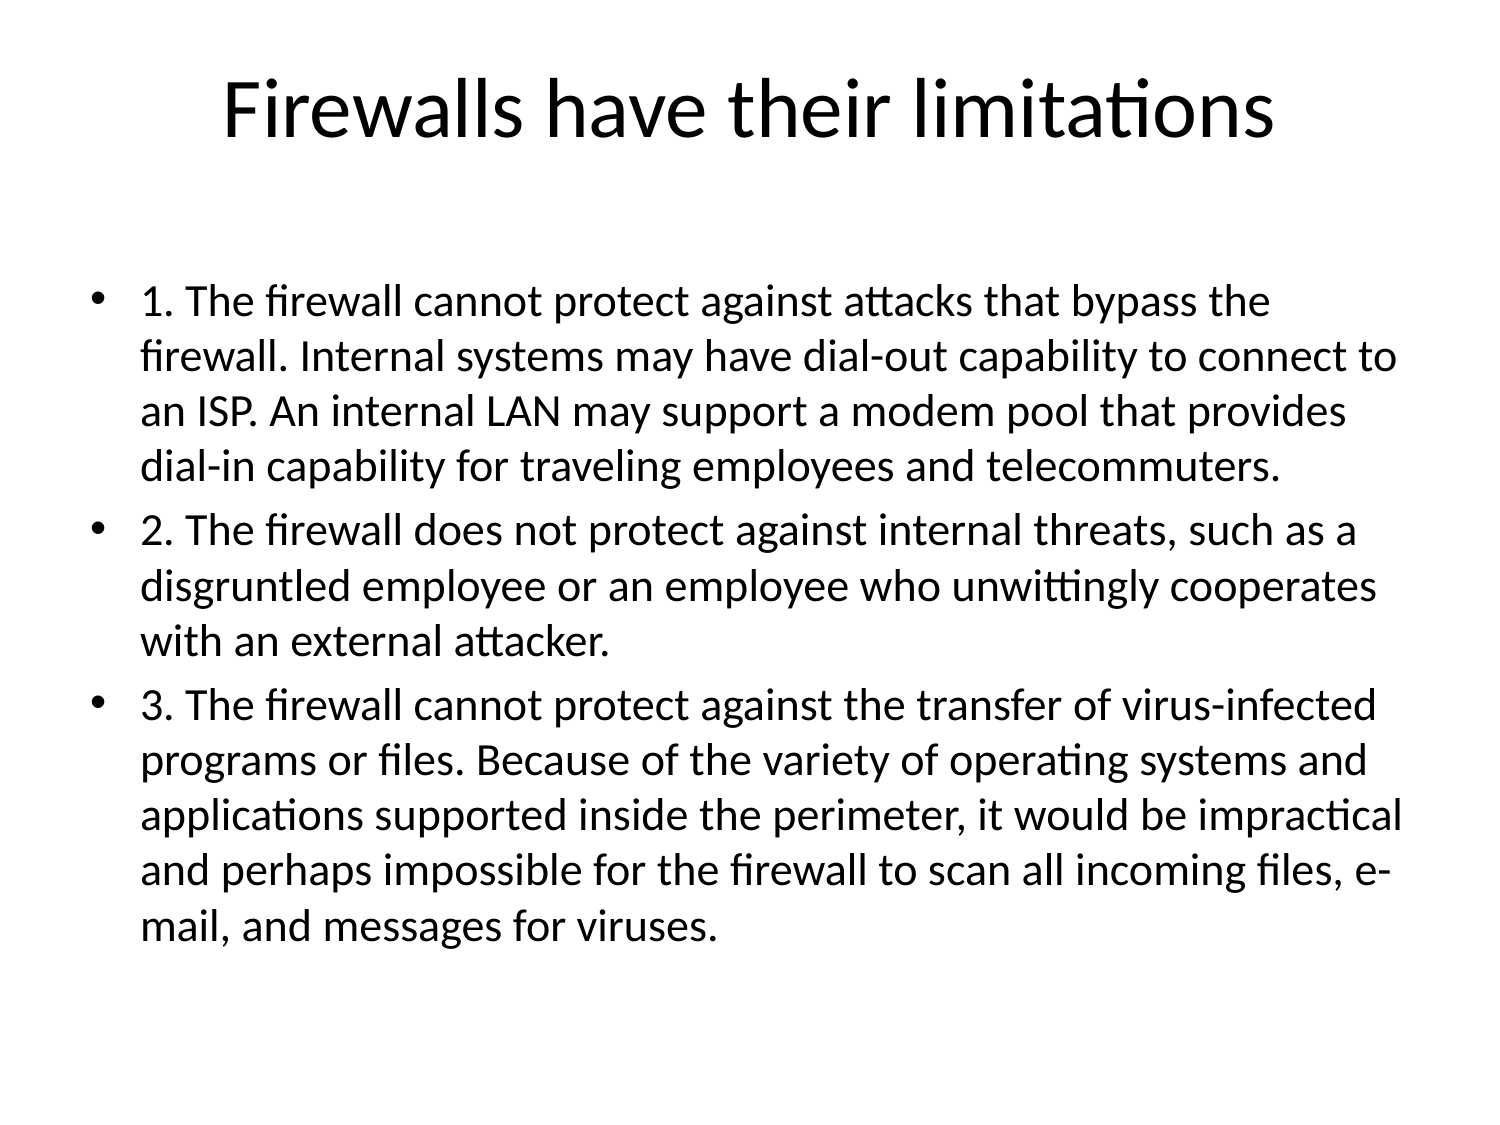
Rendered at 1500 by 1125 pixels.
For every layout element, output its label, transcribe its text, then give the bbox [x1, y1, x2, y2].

list 1. The firewall cannot protect against attacks that bypass the firewall. Internal systems may have dial-out capability to connect to an ISP. An internal LAN may support a modem pool that provides dial-in capability for traveling employees and telecommuters. 2. The firewall does not protect against internal threats, such as a disgruntled employee or an employee who unwittingly cooperates with an external attacker. 3. The firewall cannot protect against the transfer of virus-infected programs or files. Because of the variety of operating systems and applications supported inside the perimeter, it would be impractical and perhaps impossible for the firewall to scan all incoming files, e-mail, and messages for viruses. [75, 262, 1425, 1005]
title Firewalls have their limitations [75, 45, 1425, 163]
